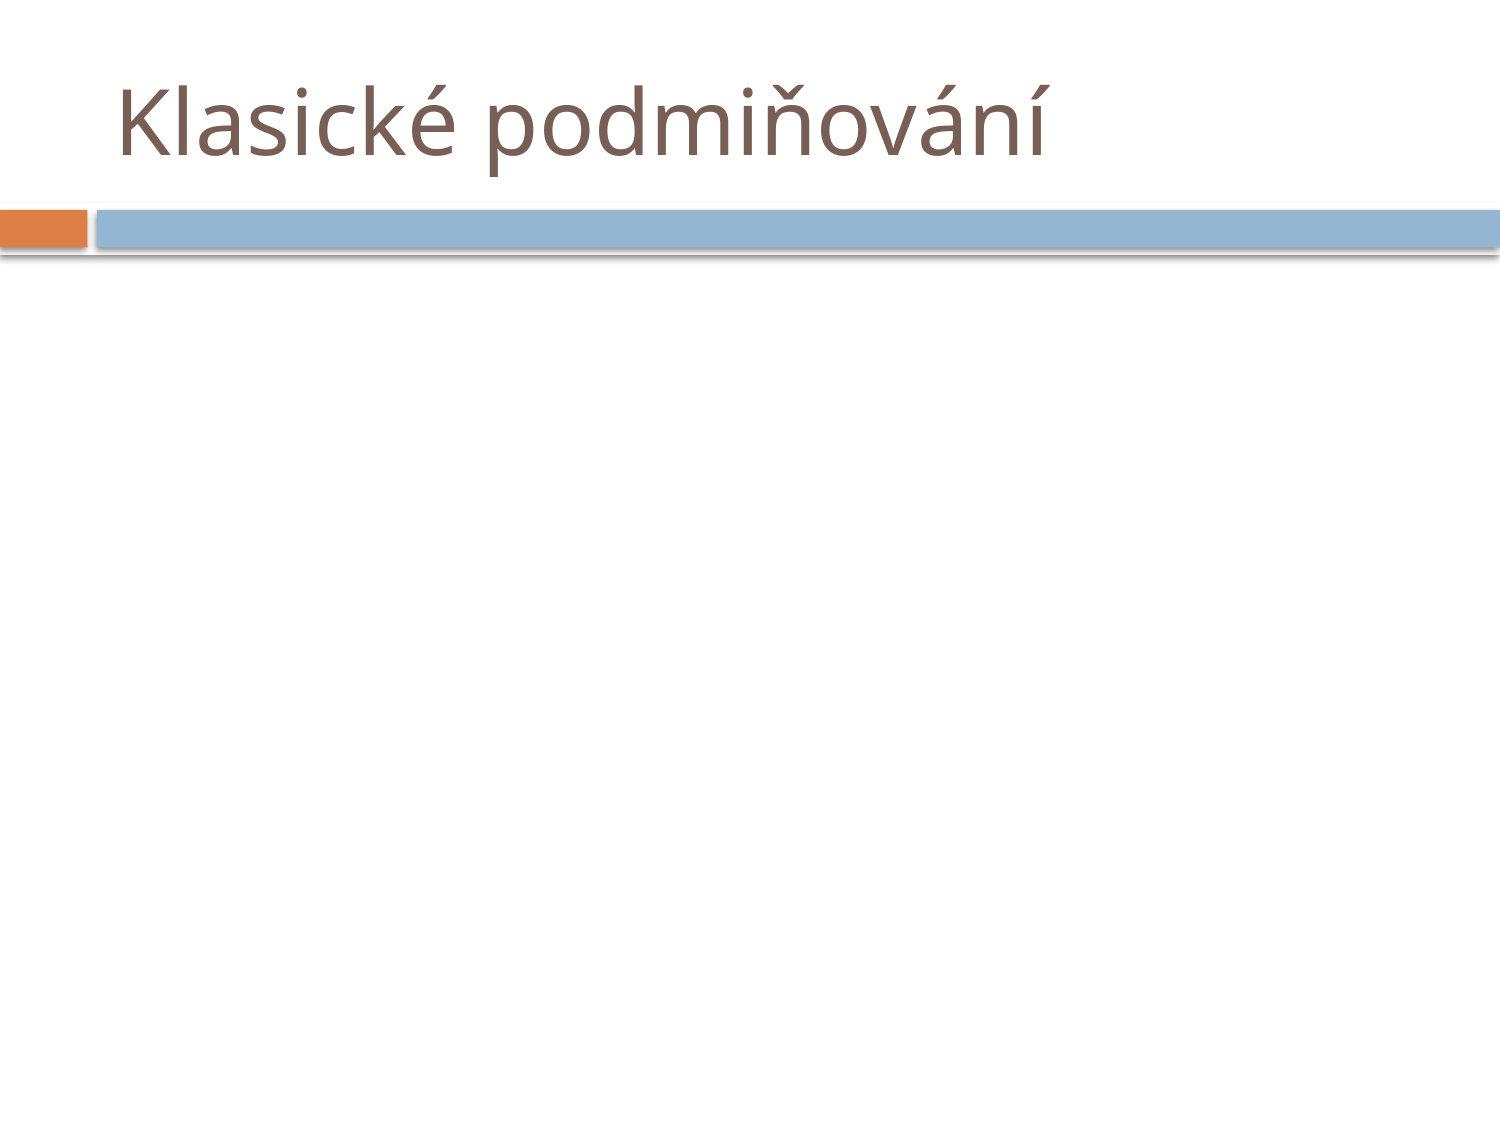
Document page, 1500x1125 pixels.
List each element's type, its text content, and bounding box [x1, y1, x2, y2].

title Klasické podmiňování [99, 37, 1438, 200]
